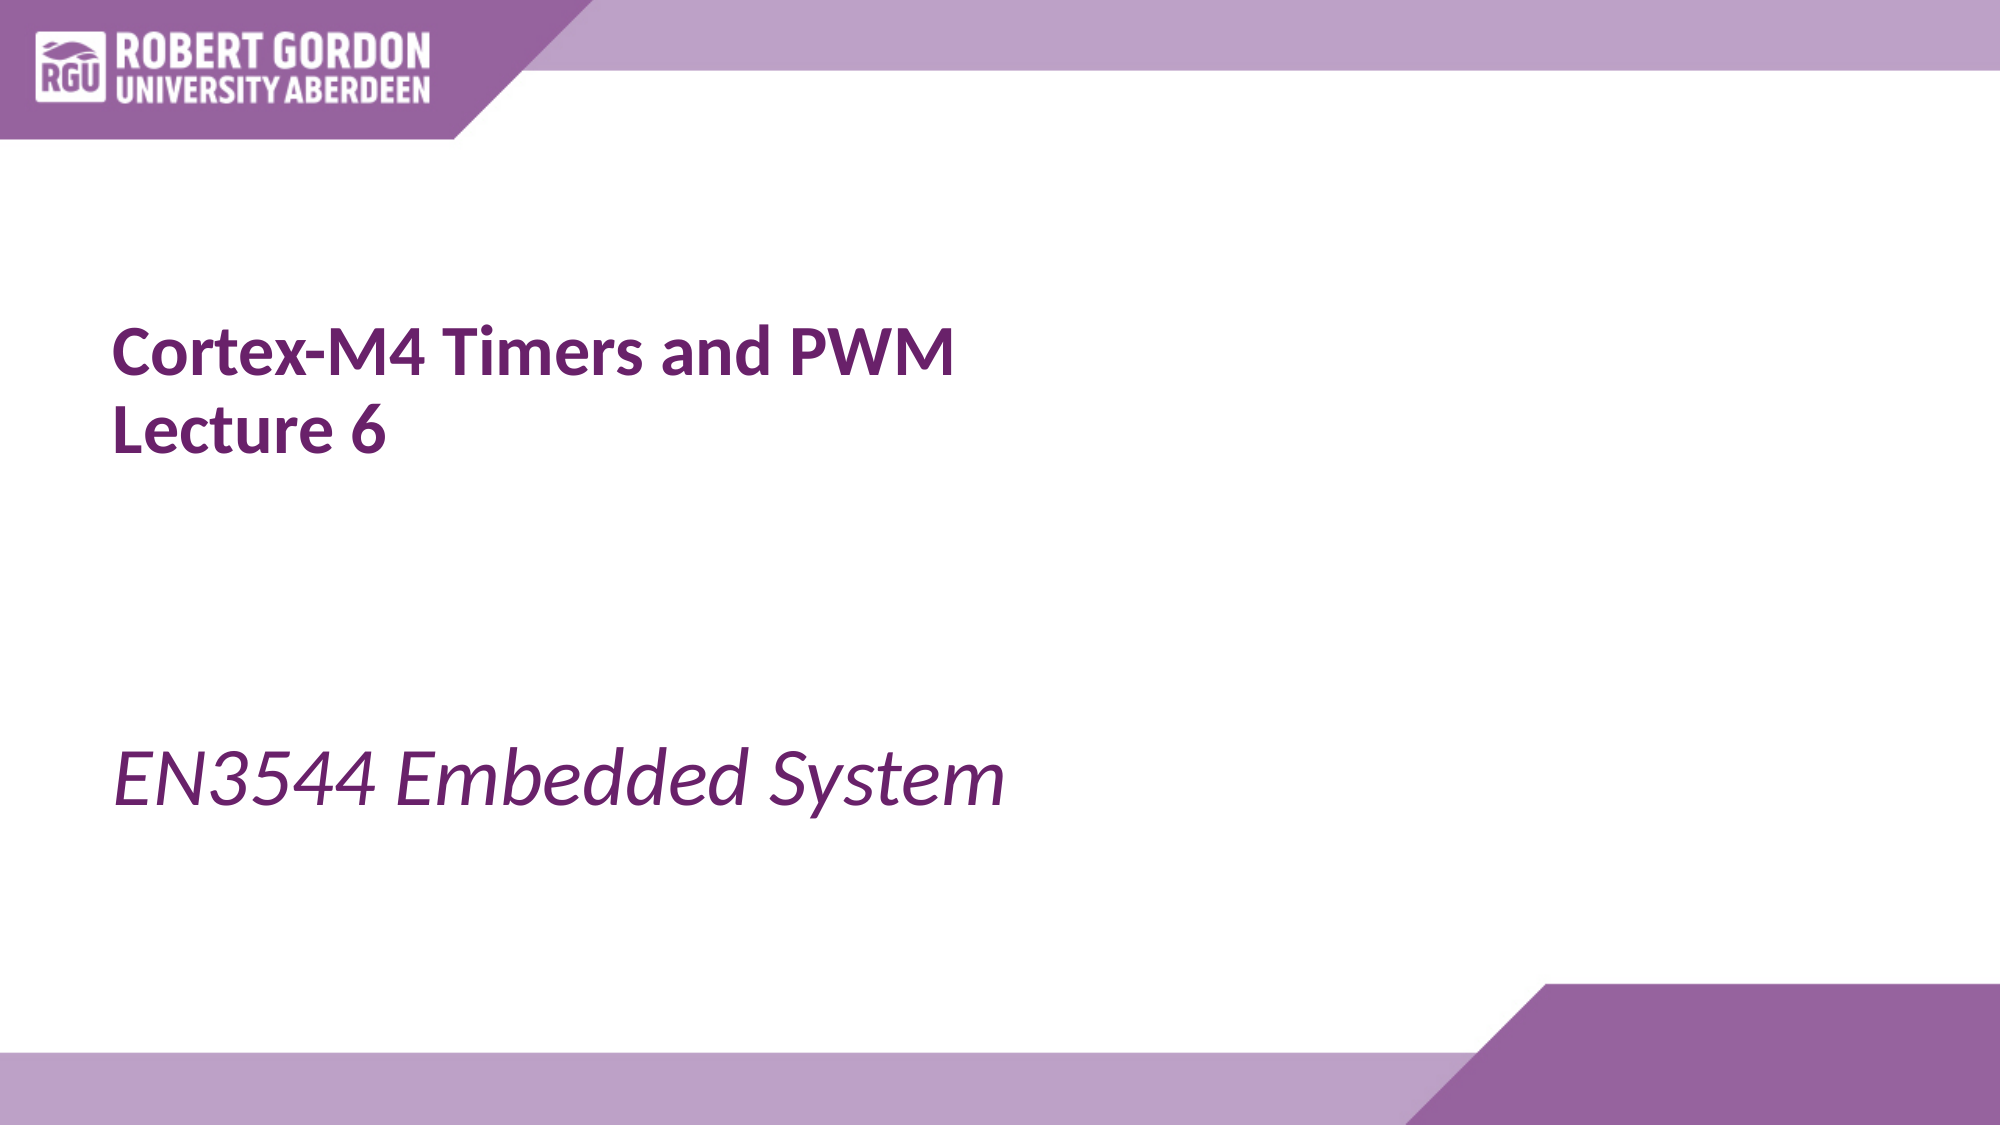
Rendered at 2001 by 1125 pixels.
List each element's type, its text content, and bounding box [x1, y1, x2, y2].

title Cortex-M4 Timers and PWM Lecture 6 [97, 306, 1983, 478]
text_box EN3544 Embedded System [97, 726, 1598, 898]
picture [0, 0, 2000, 1125]
